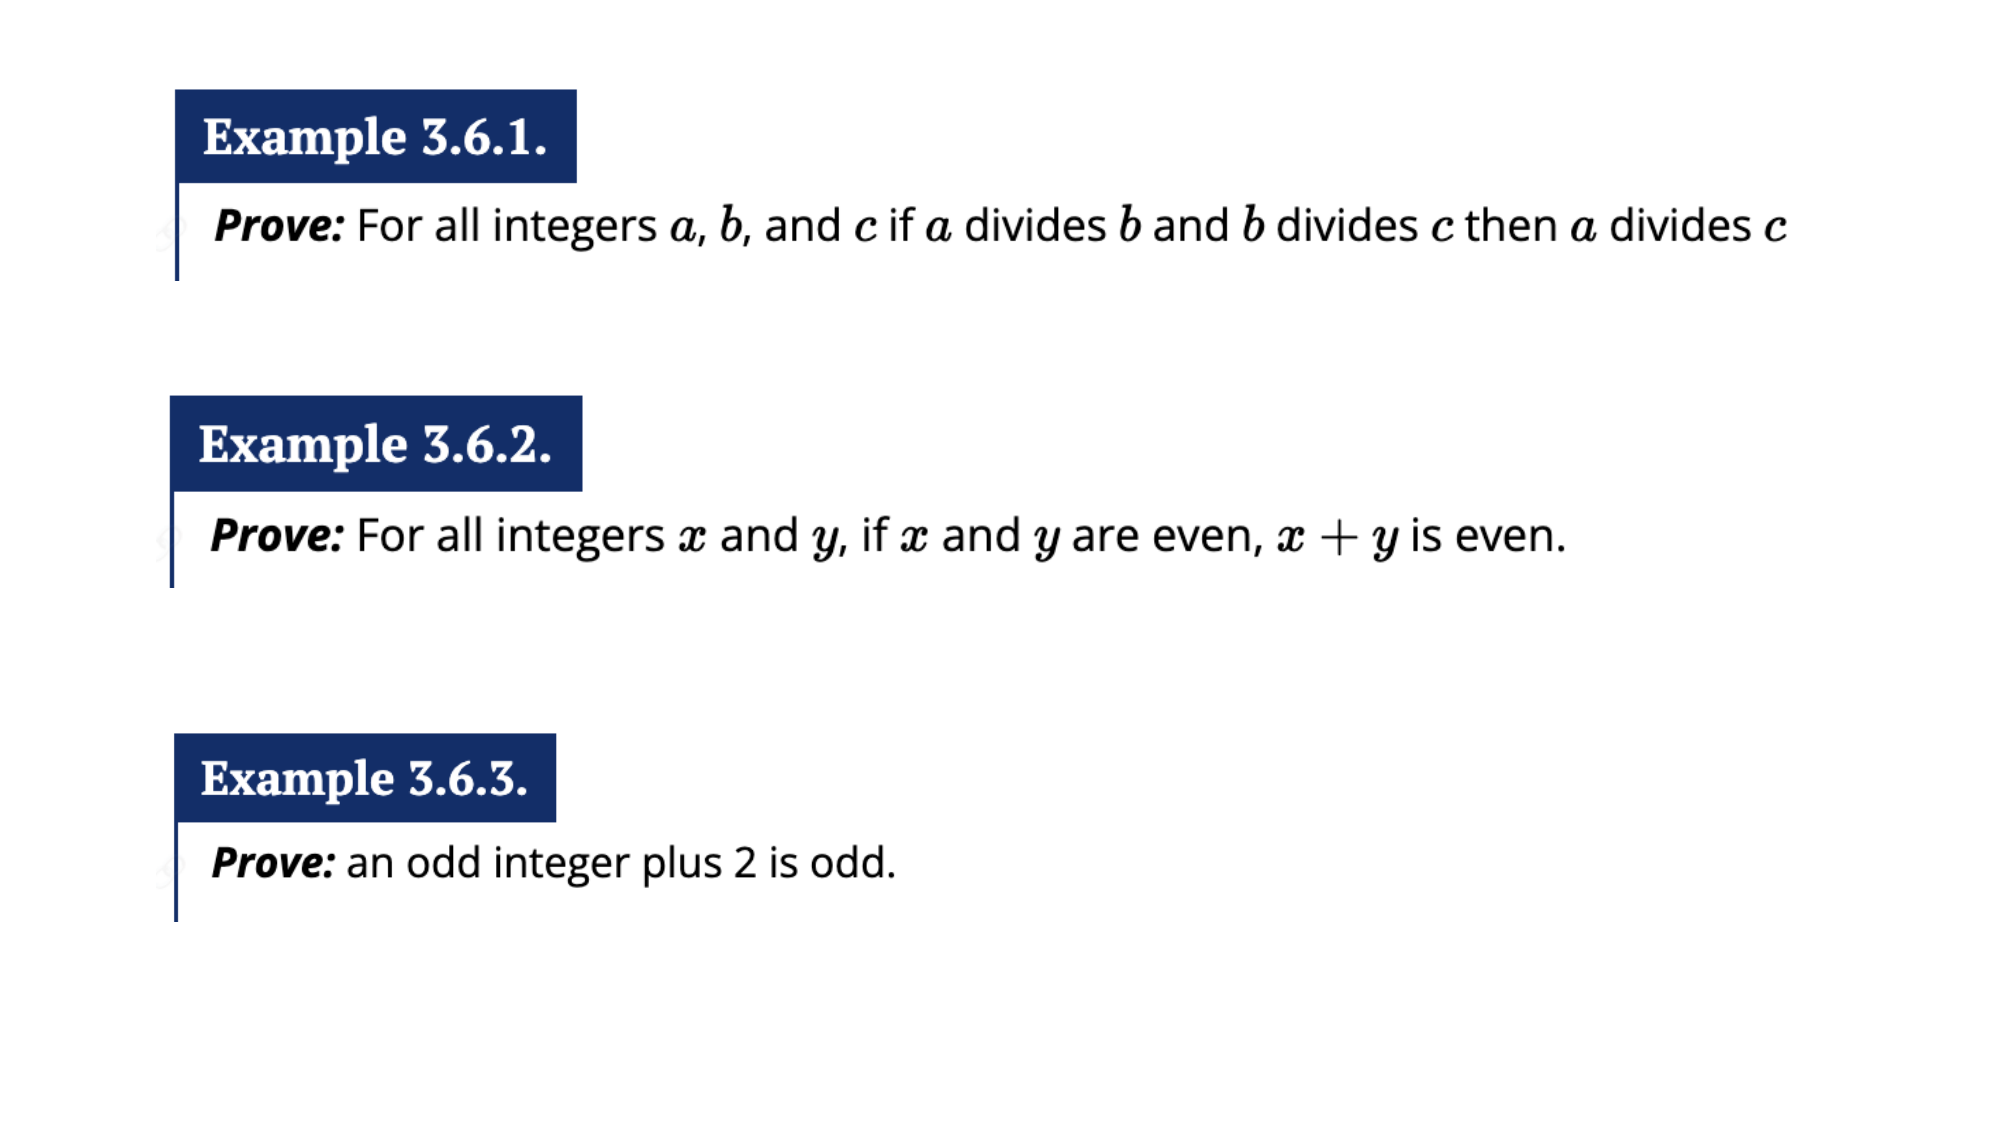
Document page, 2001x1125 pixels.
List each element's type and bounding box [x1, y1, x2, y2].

picture [156, 68, 1844, 281]
picture [156, 709, 1769, 922]
picture [156, 375, 1892, 588]
